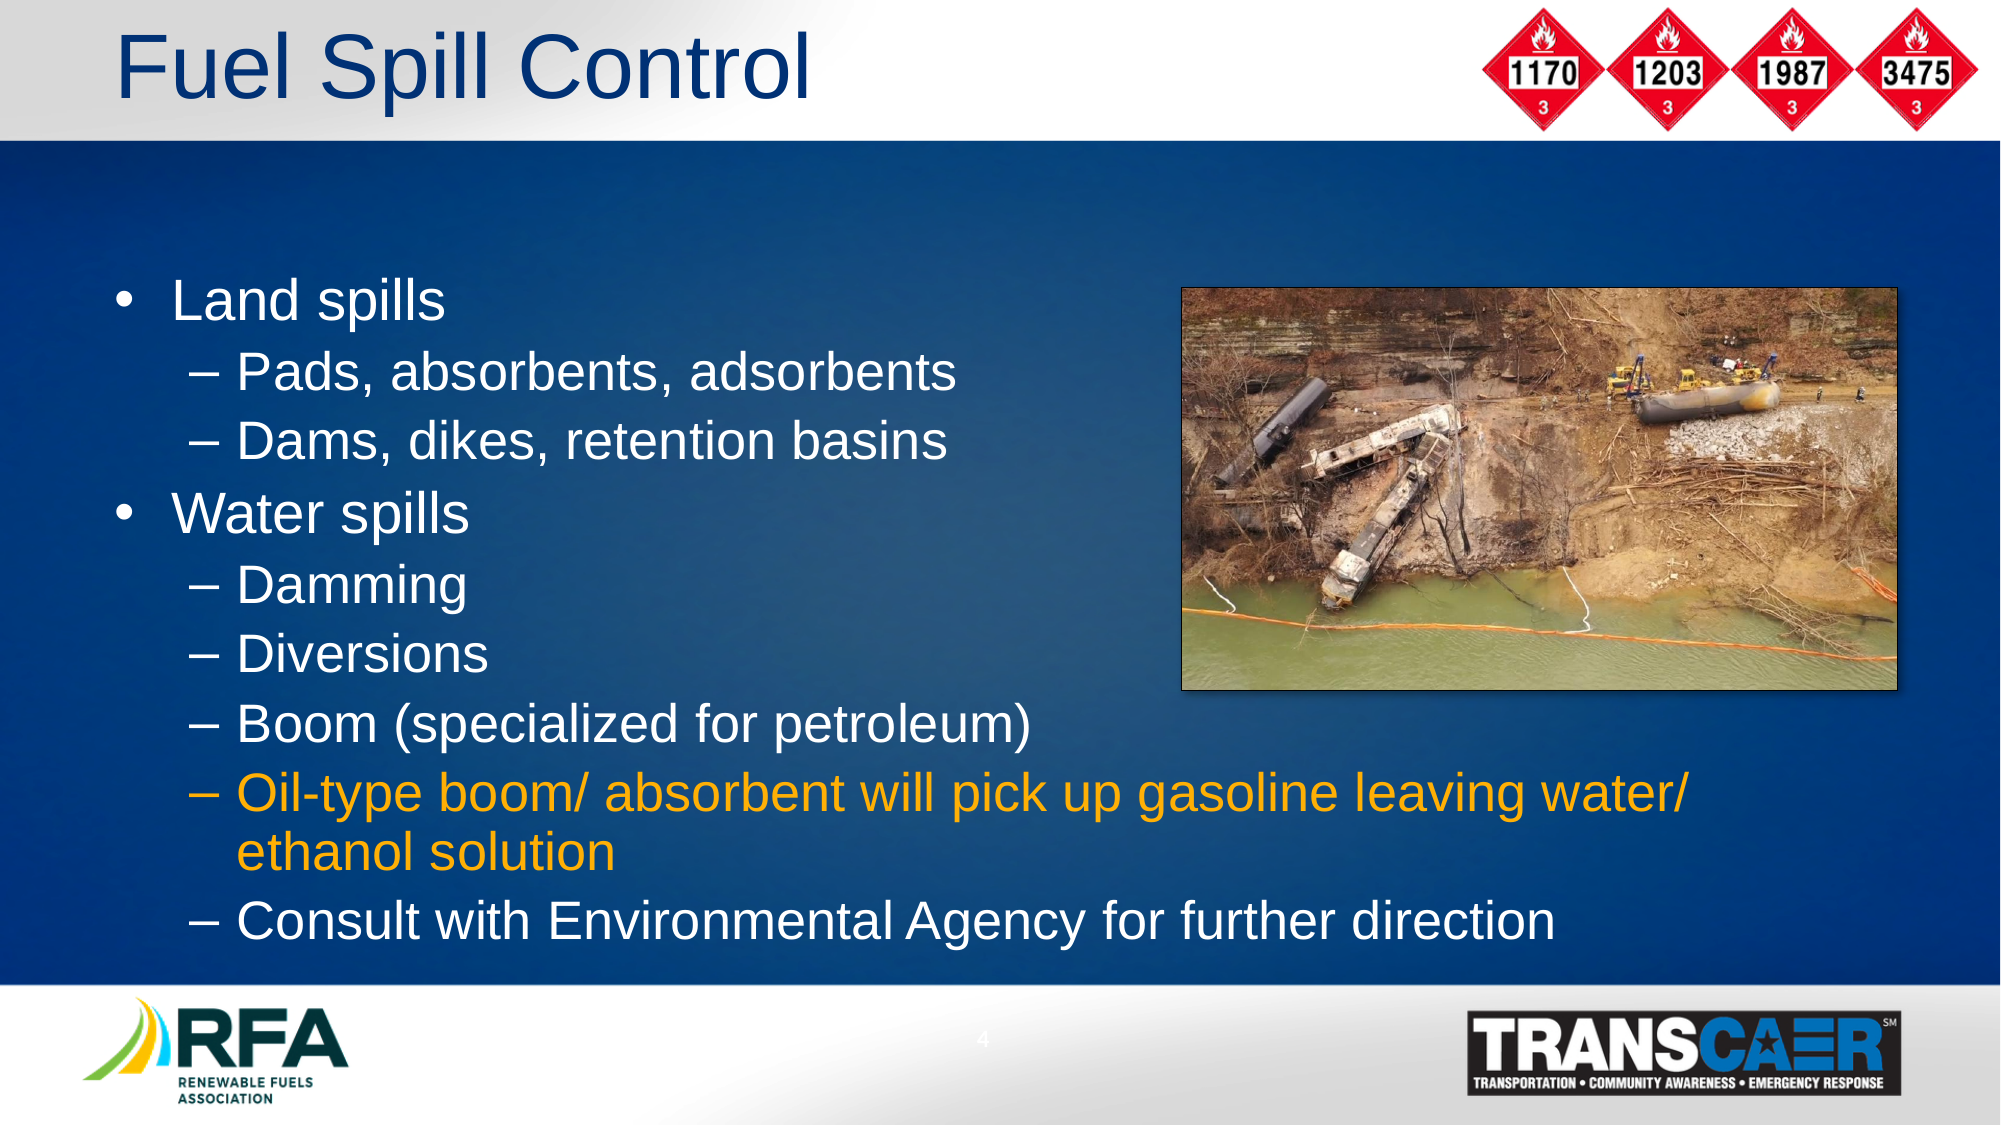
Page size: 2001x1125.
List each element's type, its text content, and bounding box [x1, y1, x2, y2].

list Land spills Pads, absorbents, adsorbents Dams, dikes, retention basins Water spills Damming Diversions Boom (specialized for petroleum) Oil-type boom/ absorbent will pick up gasoline leaving water/ ethanol solution Consult with Environmental Agency for further direction [99, 262, 1713, 988]
text_box Fuel Spill Control [99, 0, 1713, 125]
picture [0, 0, 2001, 1125]
